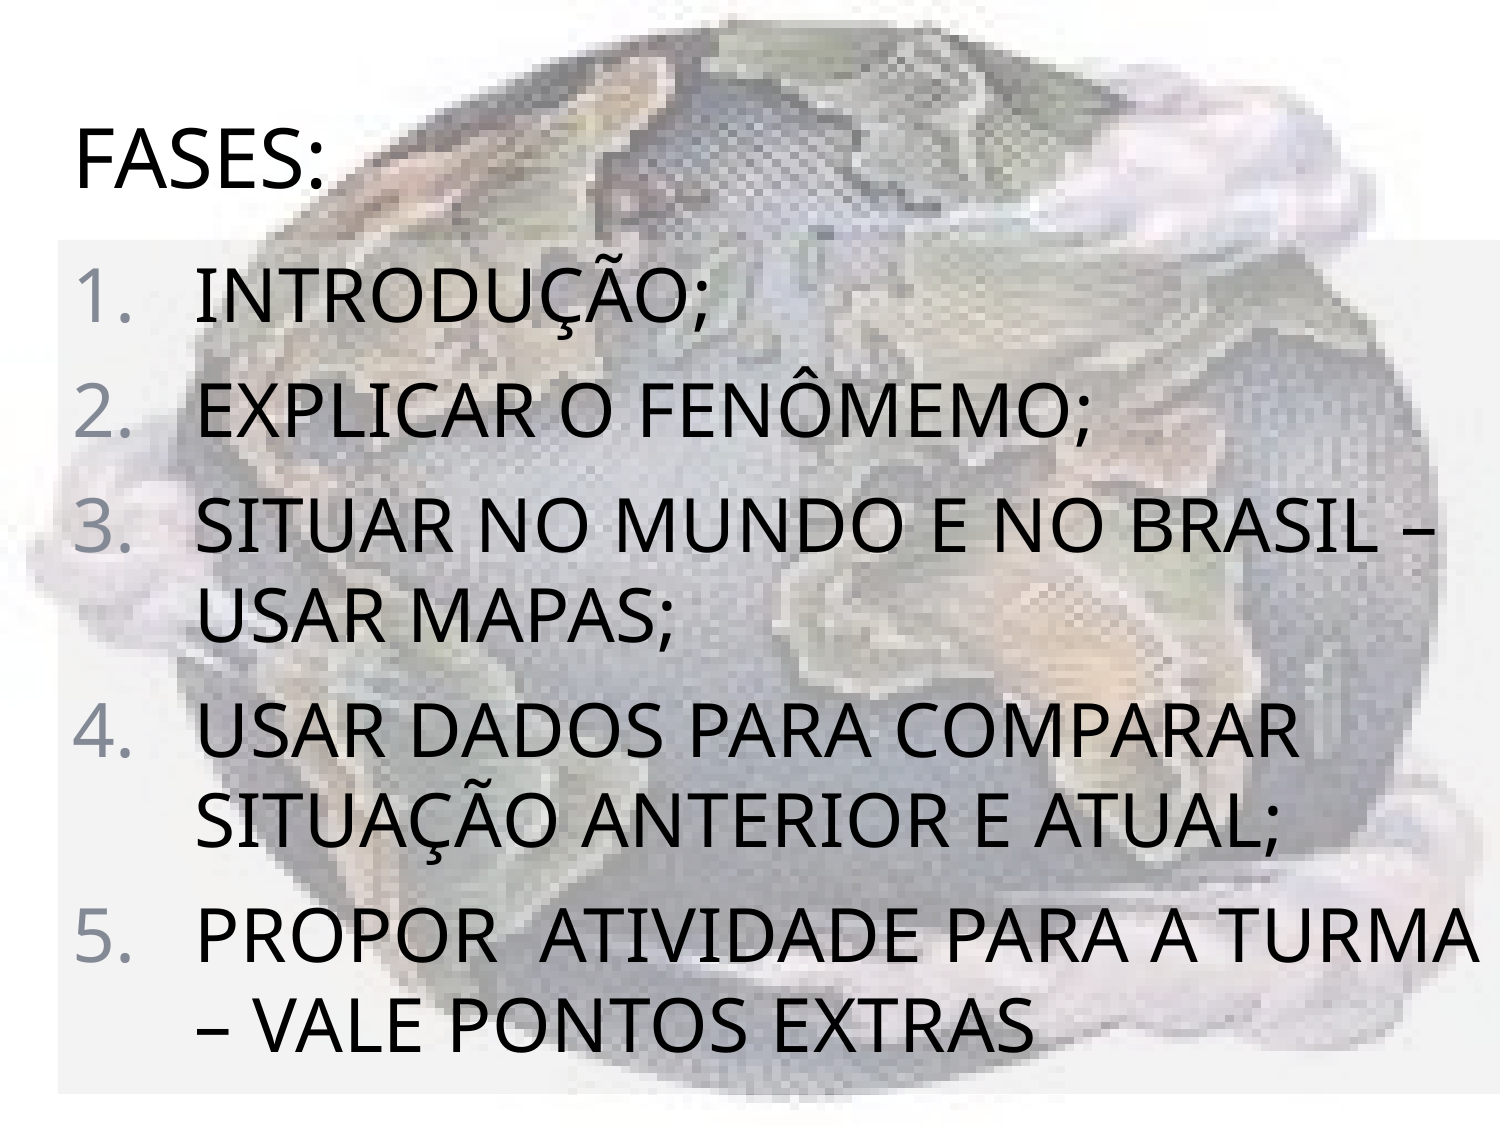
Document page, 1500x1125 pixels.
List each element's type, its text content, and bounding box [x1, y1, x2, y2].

title FASES: [57, 37, 1318, 213]
list INTRODUÇÃO; EXPLICAR O FENÔMEMO; SITUAR NO MUNDO E NO BRASIL – USAR MAPAS; USAR DADOS PARA COMPARAR SITUAÇÃO ANTERIOR E ATUAL; PROPOR ATIVIDADE PARA A TURMA – VALE PONTOS EXTRAS [57, 239, 1500, 1094]
